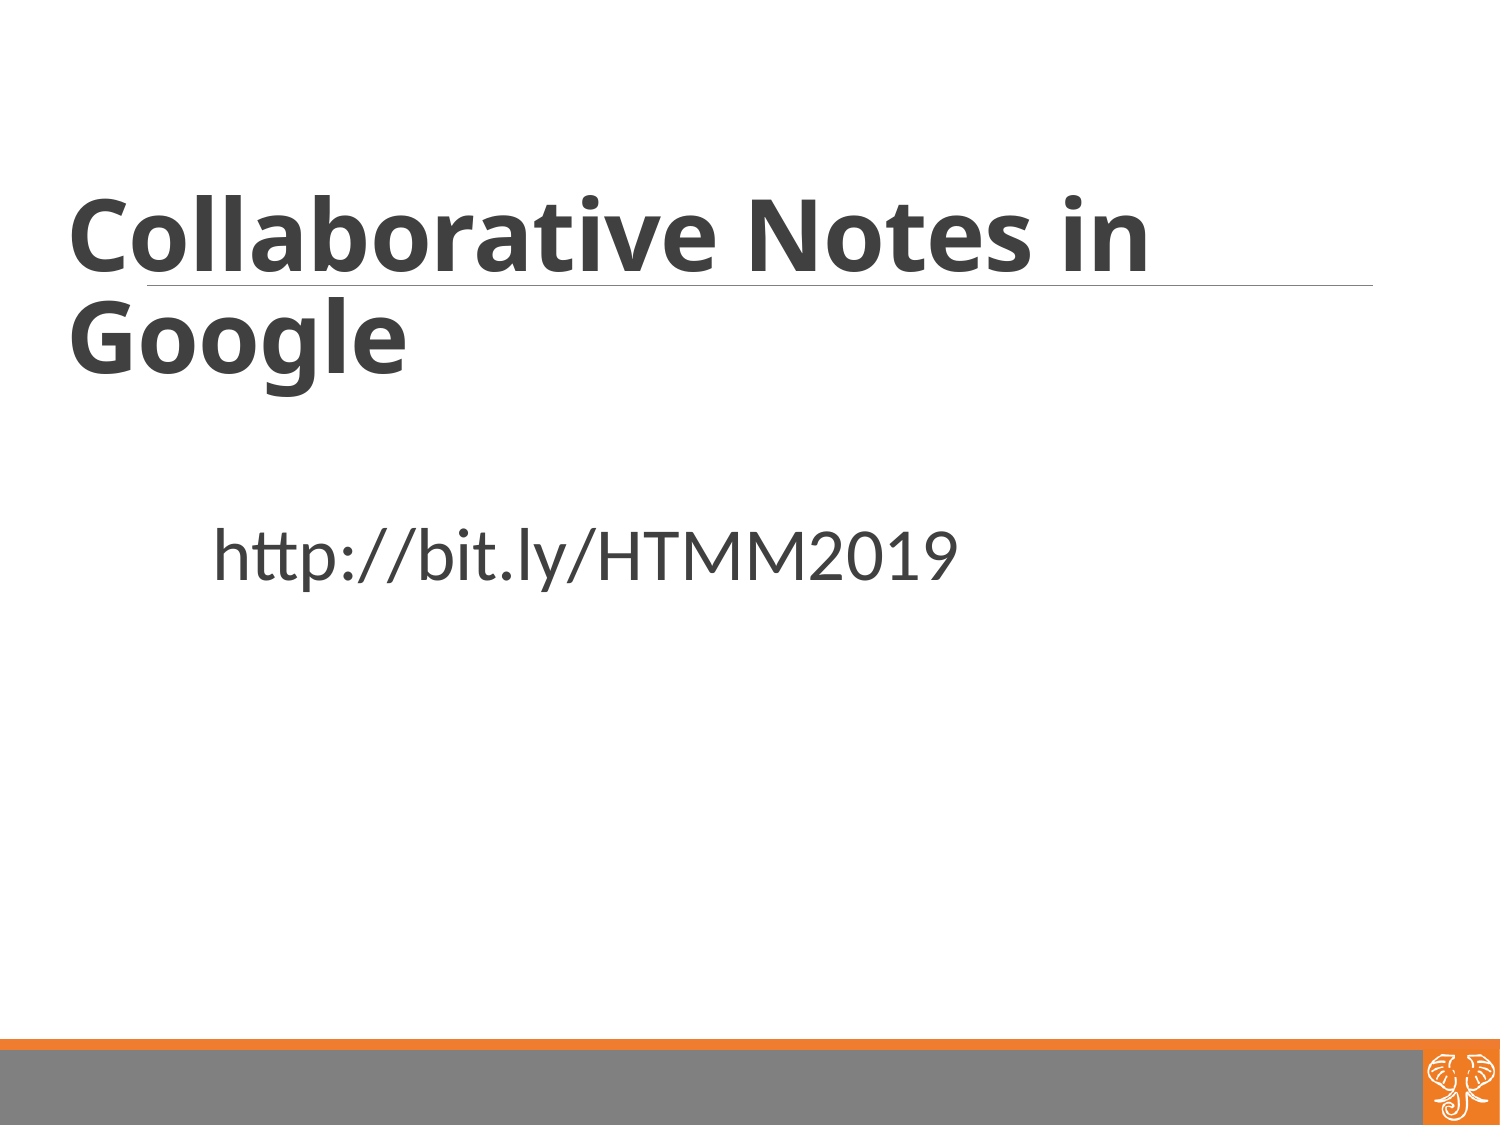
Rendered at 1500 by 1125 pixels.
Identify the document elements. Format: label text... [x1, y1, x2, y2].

title Collaborative Notes in Google [51, 174, 1389, 295]
picture [1423, 1049, 1500, 1125]
list http://bit.ly/HTMM2019 [51, 329, 1122, 891]
